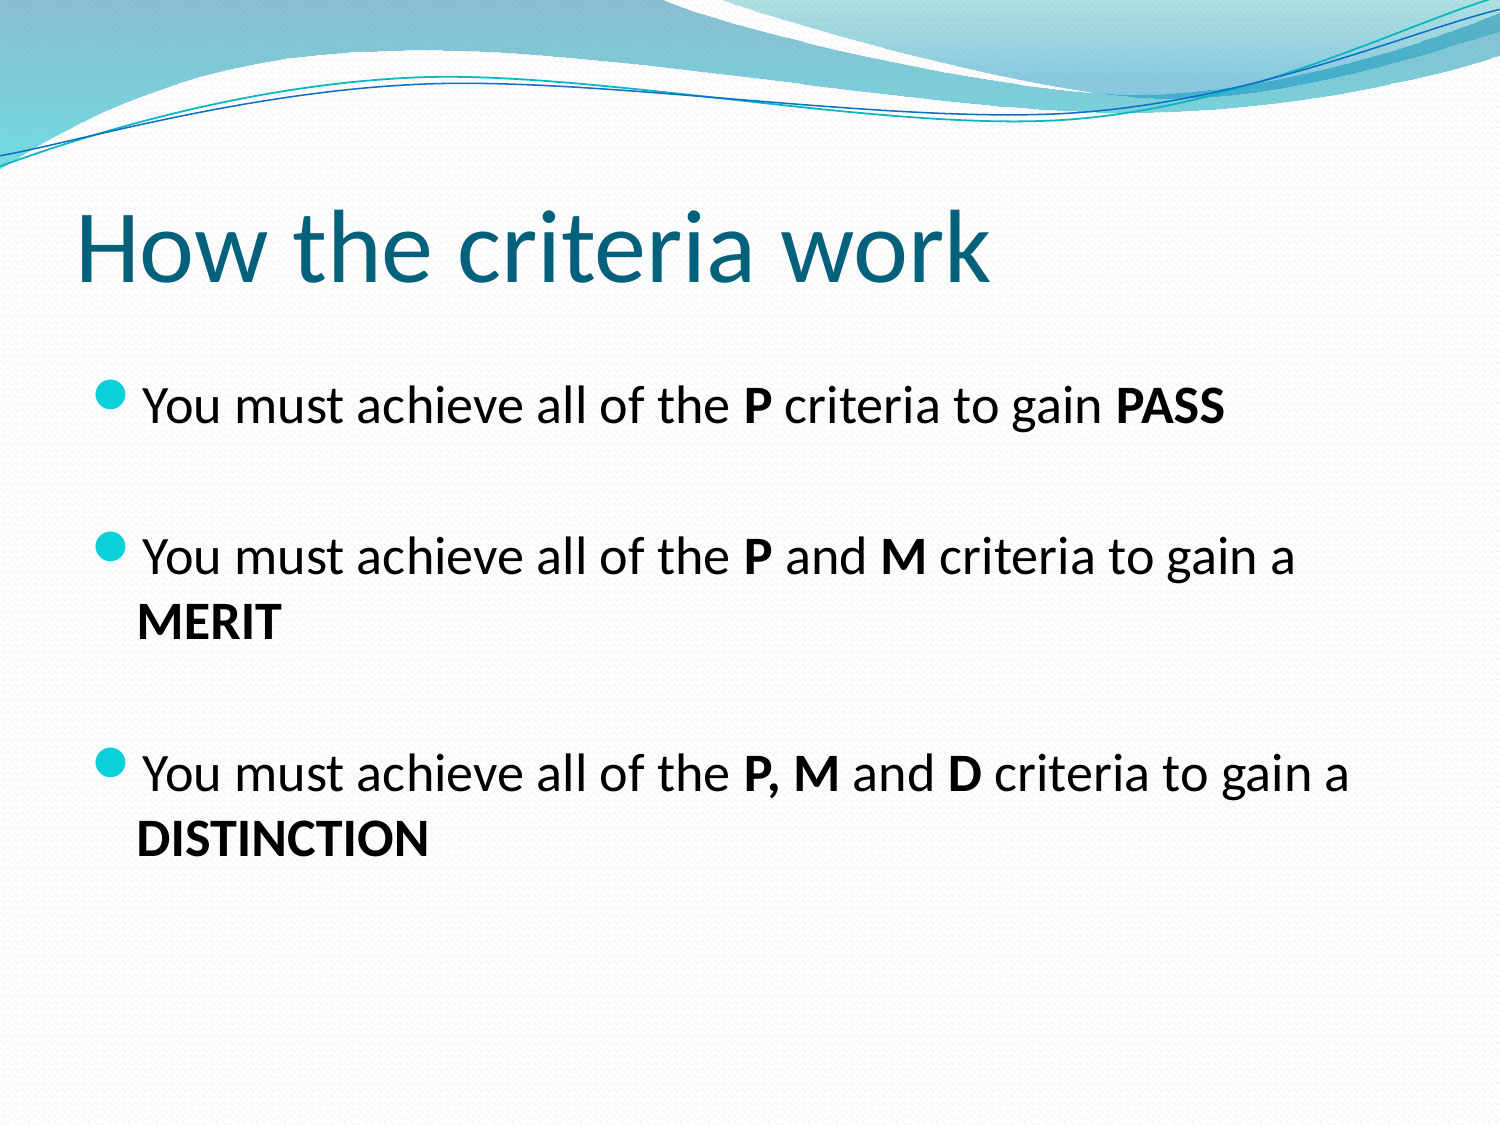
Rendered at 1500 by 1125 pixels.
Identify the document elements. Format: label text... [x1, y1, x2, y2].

title How the criteria work [75, 115, 1425, 303]
list You must achieve all of the P criteria to gain PASS You must achieve all of the P and M criteria to gain a MERIT You must achieve all of the P, M and D criteria to gain a DISTINCTION [76, 361, 1427, 1082]
